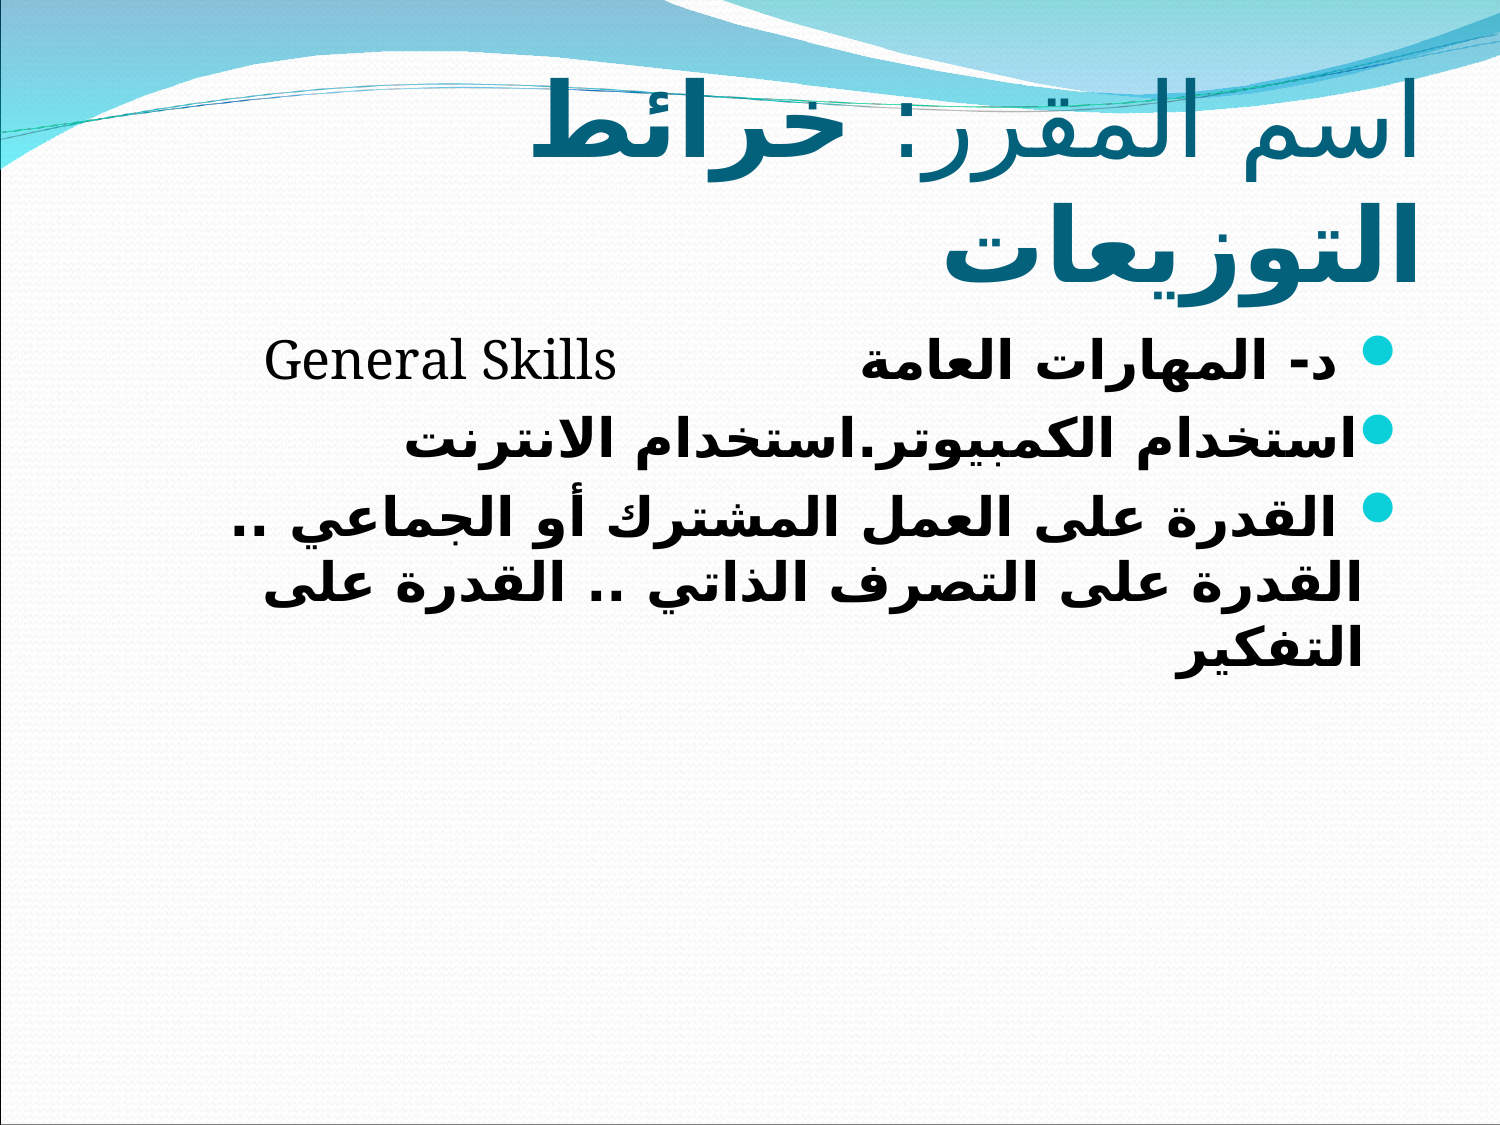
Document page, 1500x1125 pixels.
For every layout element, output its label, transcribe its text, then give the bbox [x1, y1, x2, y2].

picture [0, 0, 1500, 1125]
title اسم المقرر: خرائط التوزيعات [75, 115, 1425, 304]
text_box د- المهارات العامة General Skills استخدام الكمبيوتر.استخدام الانترنت القدرة على العمل المشترك أو الجماعي .. القدرة على التصرف الذاتي .. القدرة على التفكير [74, 317, 1425, 1038]
